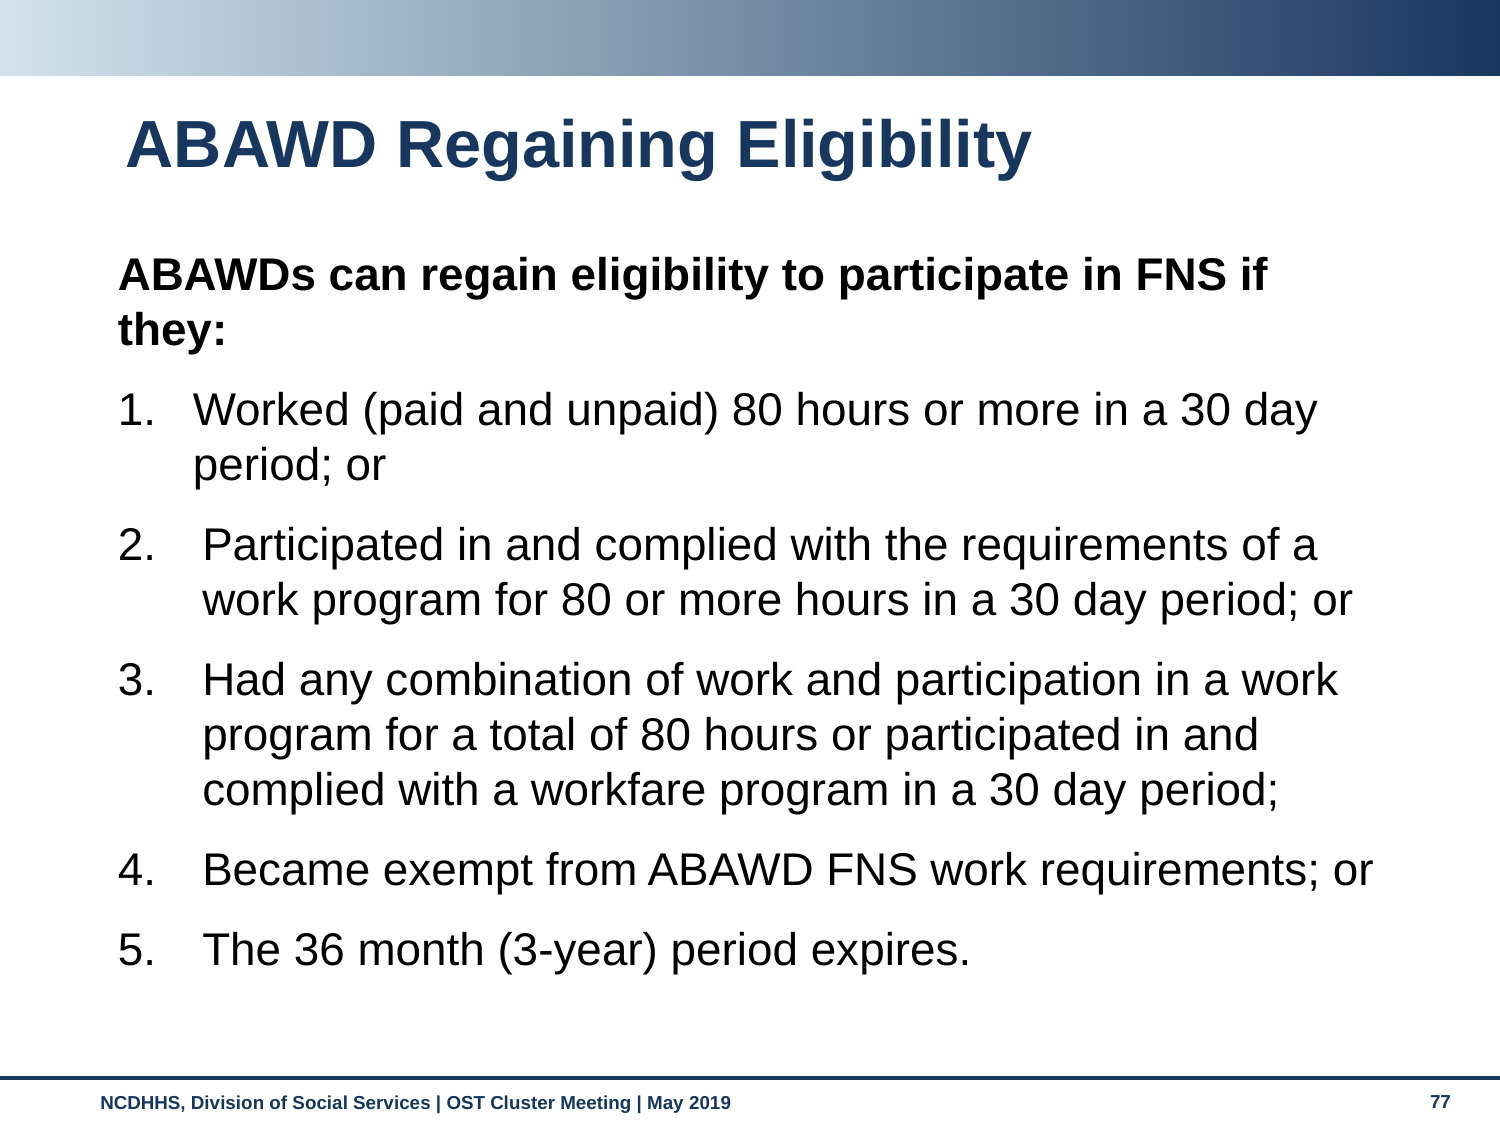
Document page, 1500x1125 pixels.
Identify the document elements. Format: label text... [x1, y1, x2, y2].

list ABAWDs can regain eligibility to participate in FNS if they: Worked (paid and unpaid) 80 hours or more in a 30 day period; or Participated in and complied with the requirements of a work program for 80 or more hours in a 30 day period; or Had any combination of work and participation in a work program for a total of 80 hours or participated in and complied with a workfare program in a 30 day period; Became exempt from ABAWD FNS work requirements; or The 36 month (3-year) period expires. [103, 237, 1398, 1025]
title ABAWD Regaining Eligibility [110, 102, 1398, 193]
